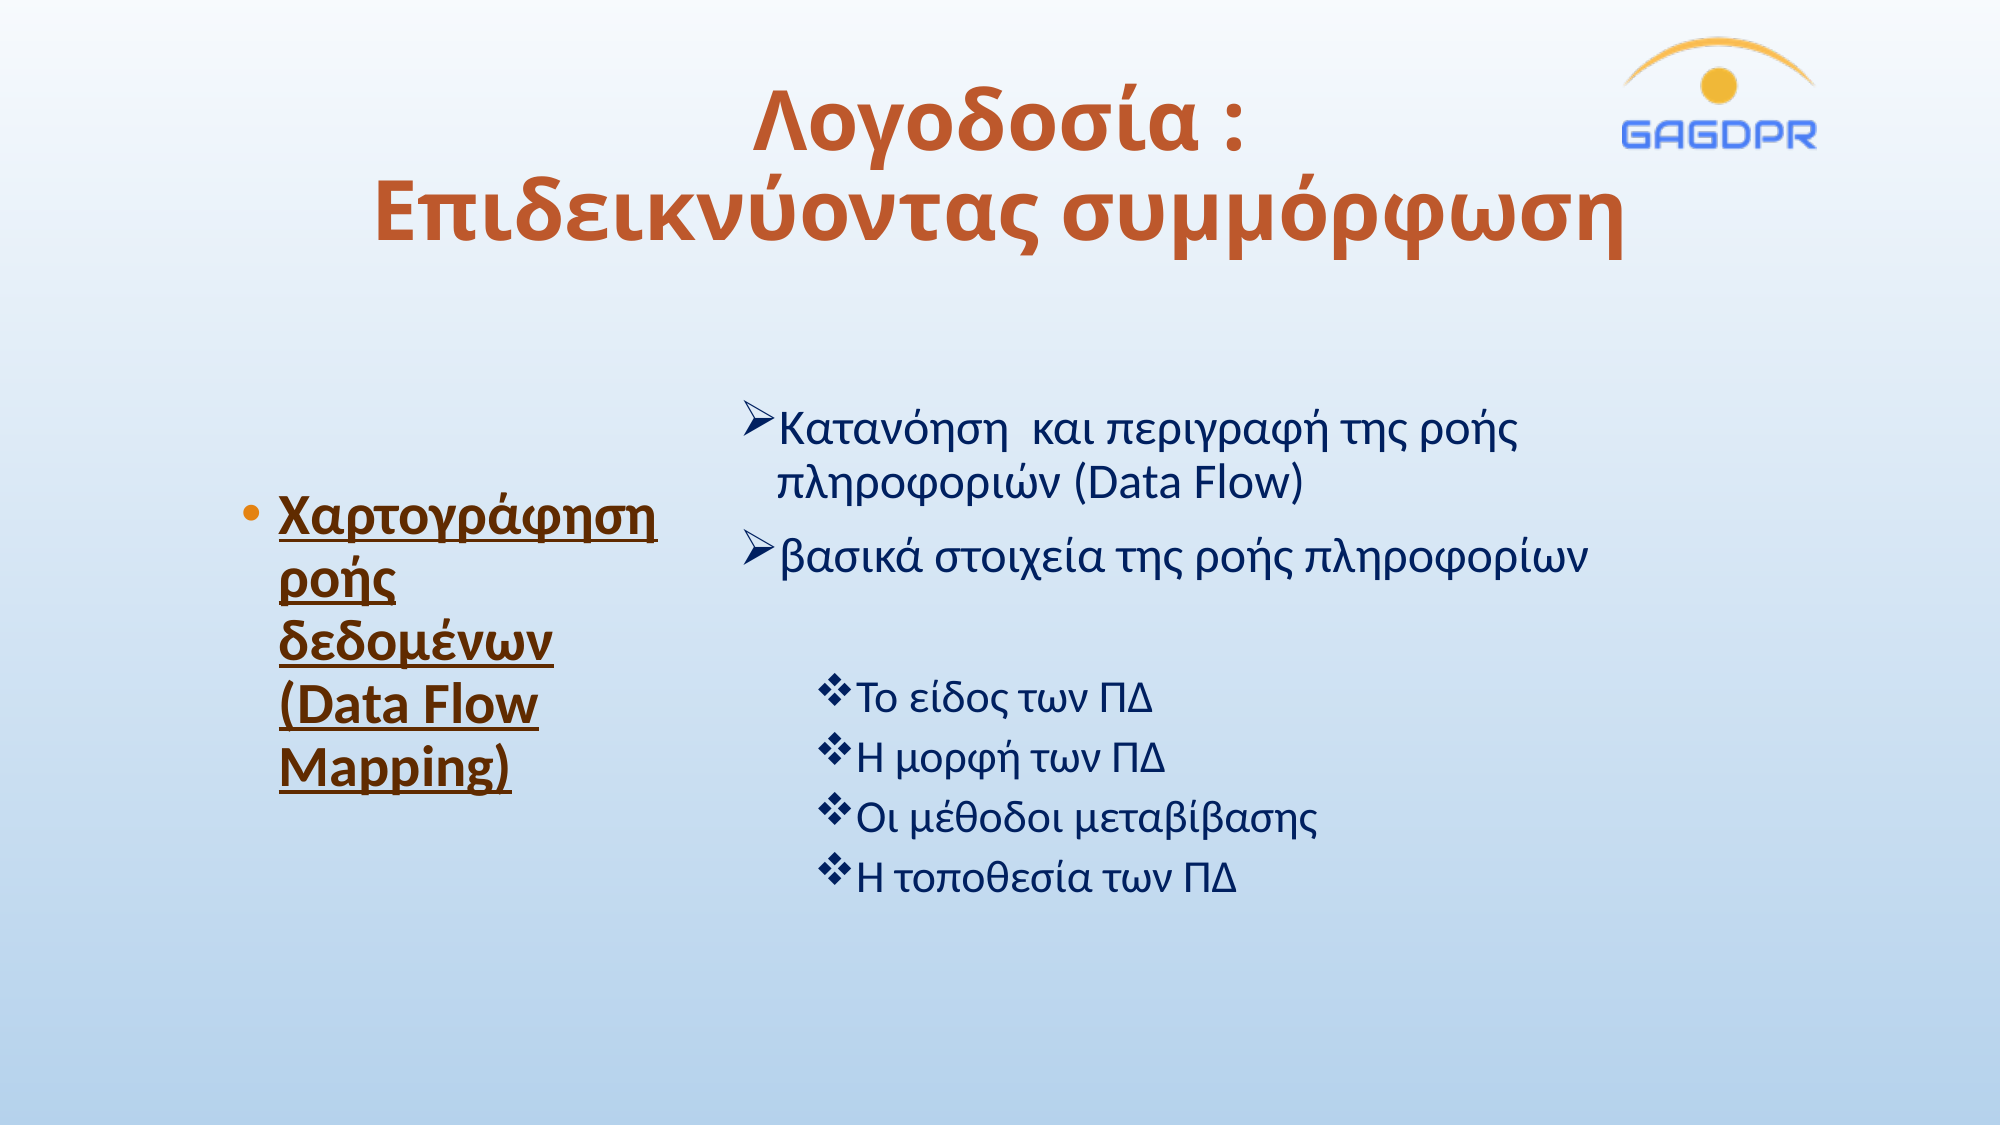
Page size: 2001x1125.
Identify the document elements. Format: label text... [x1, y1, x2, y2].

list Κατανόηση και περιγραφή της ροής πληροφοριών (Data Flow) βασικά στοιχεία της ροής πληροφορίων Το είδος των ΠΔ Η μορφή των ΠΔ Οι μέθοδοι μεταβίβασης Η τοποθεσία των ΠΔ [724, 302, 1623, 1014]
title Λογοδοσία : Επιδεικνύοντας συμμόρφωση [137, 59, 1863, 278]
list Χαρτογράφηση ροής δεδομένων (Data Flow Mapping) [226, 302, 700, 963]
picture [1622, 34, 1817, 152]
